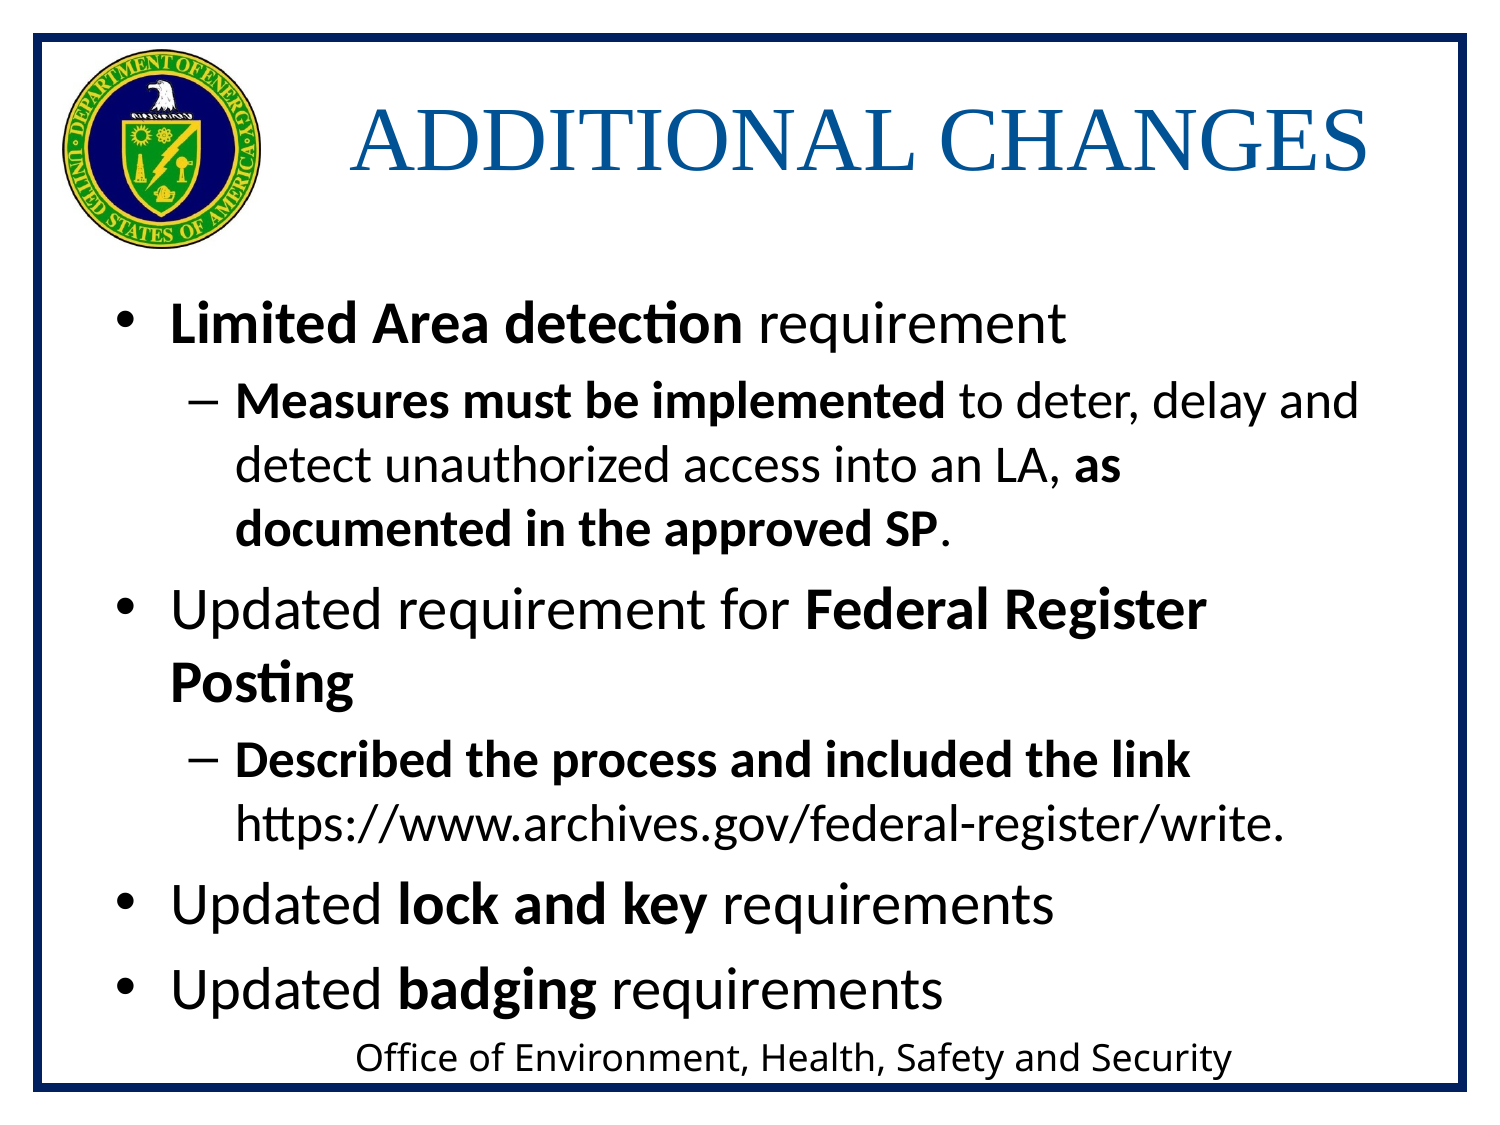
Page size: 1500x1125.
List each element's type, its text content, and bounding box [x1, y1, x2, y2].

picture [62, 49, 261, 249]
title ADDITIONAL CHANGES [287, 90, 1435, 199]
list Limited Area detection requirement Measures must be implemented to deter, delay and detect unauthorized access into an LA, as documented in the approved SP. Updated requirement for Federal Register Posting Described the process and included the link https://www.archives.gov/federal-register/write. Updated lock and key requirements Updated badging requirements [99, 275, 1400, 1035]
